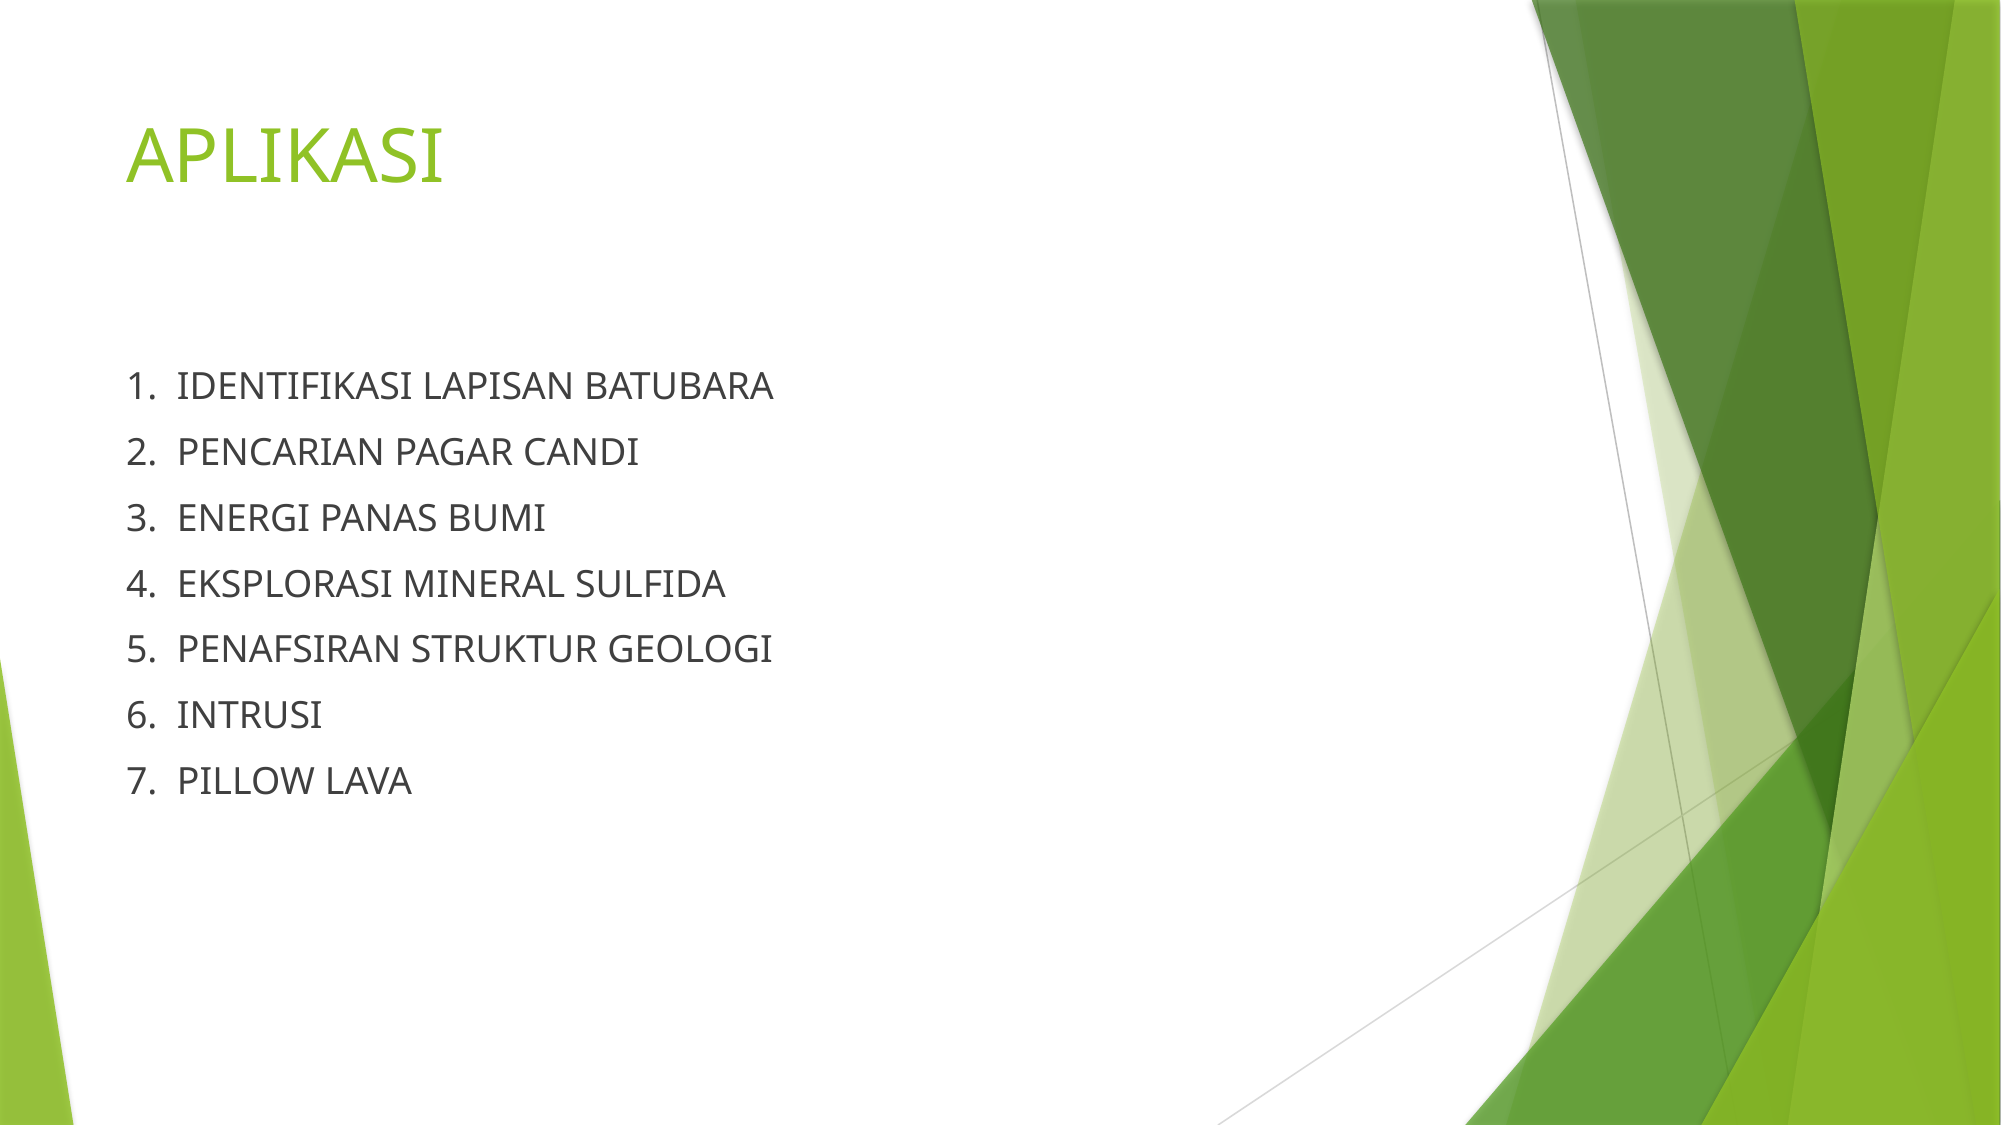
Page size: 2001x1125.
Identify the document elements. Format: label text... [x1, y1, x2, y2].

title APLIKASI [111, 99, 1522, 317]
list 1. IDENTIFIKASI LAPISAN BATUBARA 2. PENCARIAN PAGAR CANDI 3. ENERGI PANAS BUMI 4. EKSPLORASI MINERAL SULFIDA 5. PENAFSIRAN STRUKTUR GEOLOGI 6. INTRUSI 7. PILLOW LAVA [111, 354, 1522, 992]
